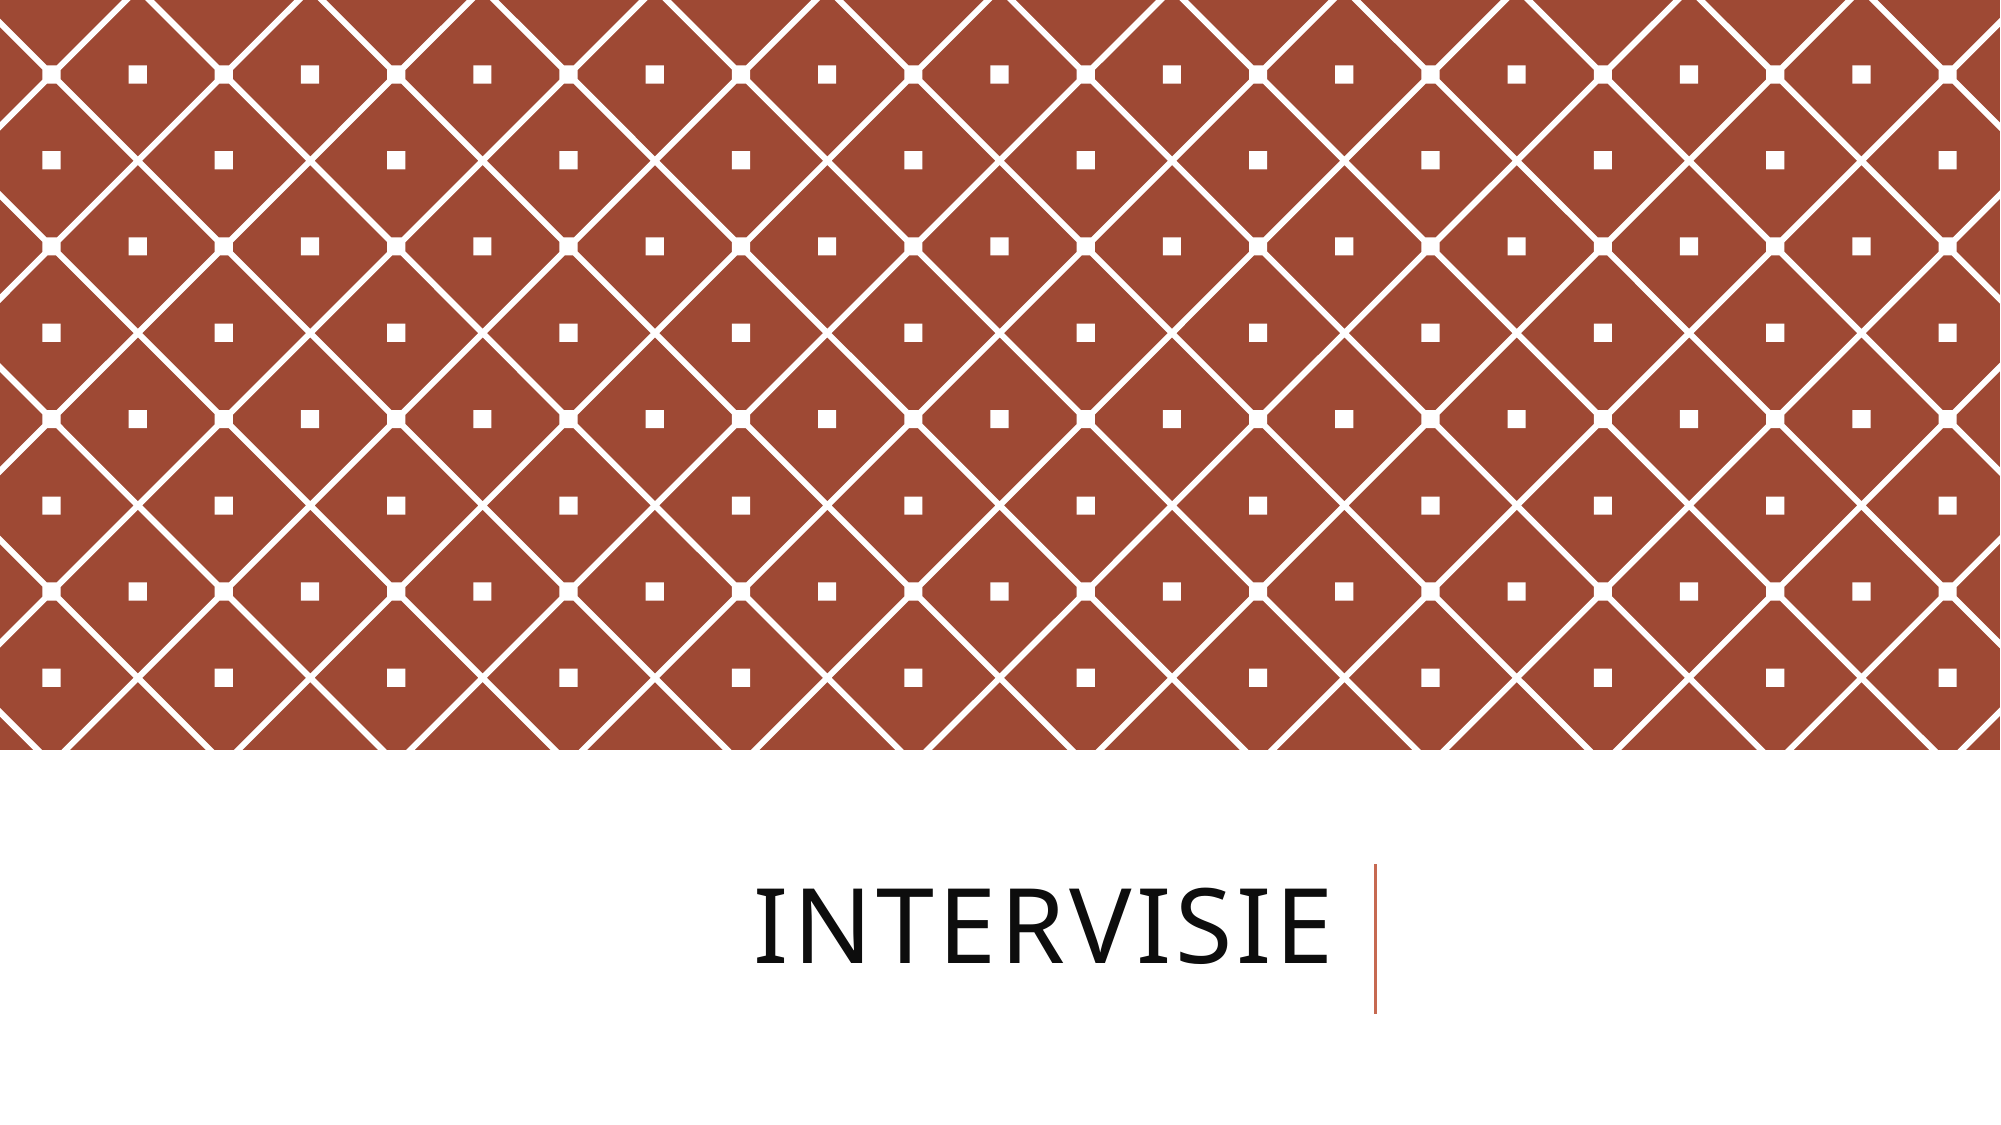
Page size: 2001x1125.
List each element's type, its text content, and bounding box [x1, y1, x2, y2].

title Intervisie [75, 813, 1350, 1054]
